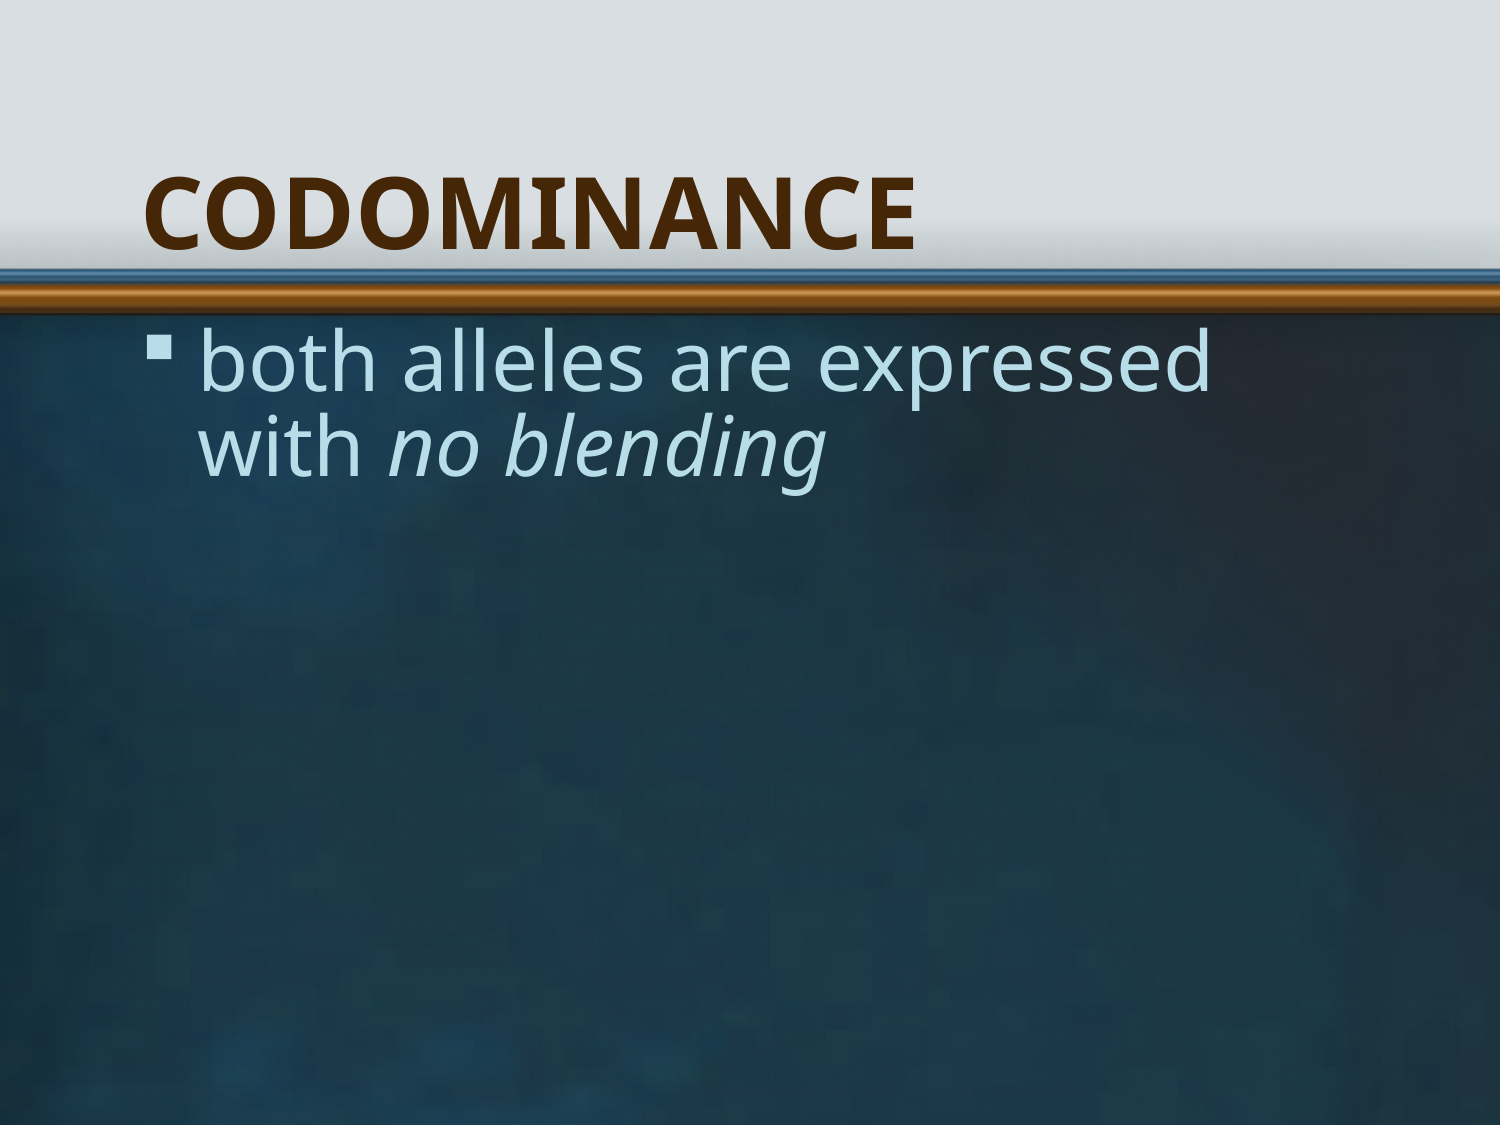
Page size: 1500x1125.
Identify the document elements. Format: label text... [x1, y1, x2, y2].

list both alleles are expressed with no blending [125, 315, 1350, 1013]
title Codominance [125, 160, 1388, 265]
picture [0, 0, 1500, 1125]
